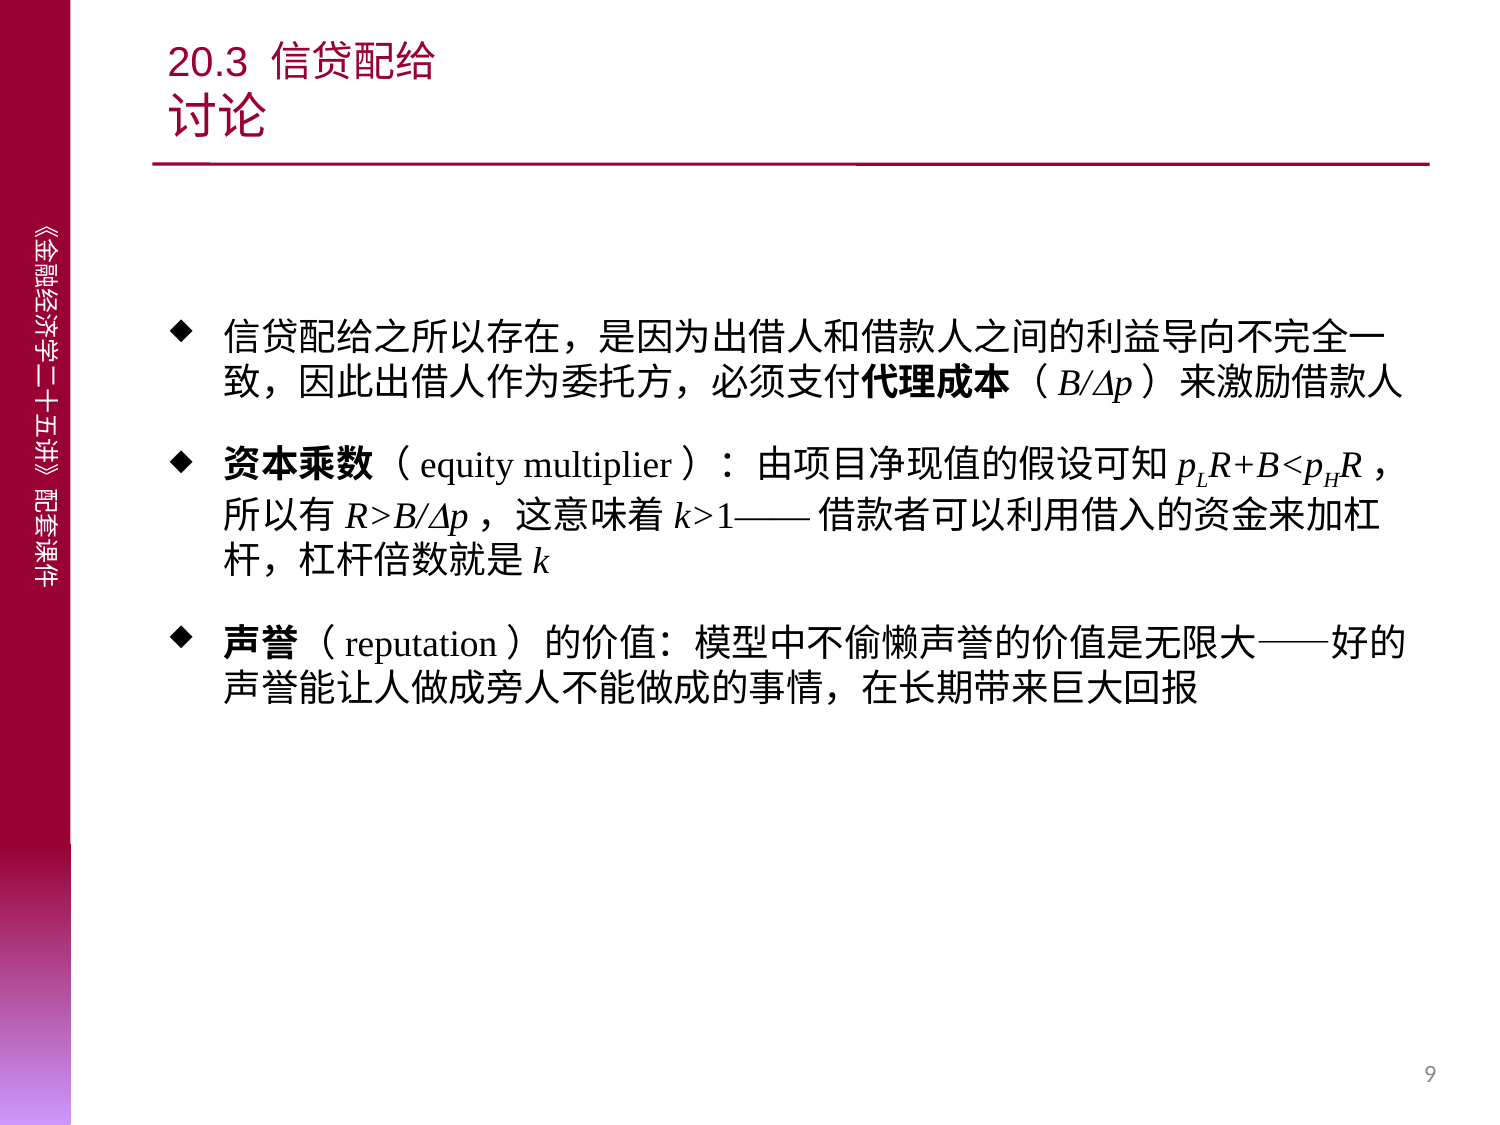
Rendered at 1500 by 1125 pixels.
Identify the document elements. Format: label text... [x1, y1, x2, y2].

list 信贷配给之所以存在，是因为出借人和借款人之间的利益导向不完全一致，因此出借人作为委托方，必须支付代理成本（B/p）来激励借款人 资本乘数（equity multiplier）：由项目净现值的假设可知pLR+B<pHR，所以有R>B/p，这意味着k>1——借款者可以利用借入的资金来加杠杆，杠杆倍数就是k 声誉（reputation）的价值：模型中不偷懒声誉的价值是无限大——好的声誉能让人做成旁人不能做成的事情，在长期带来巨大回报 [152, 222, 1430, 997]
title 20.3 信贷配给 讨论 [152, 0, 1426, 153]
slide_number 9 [1101, 1042, 1452, 1103]
